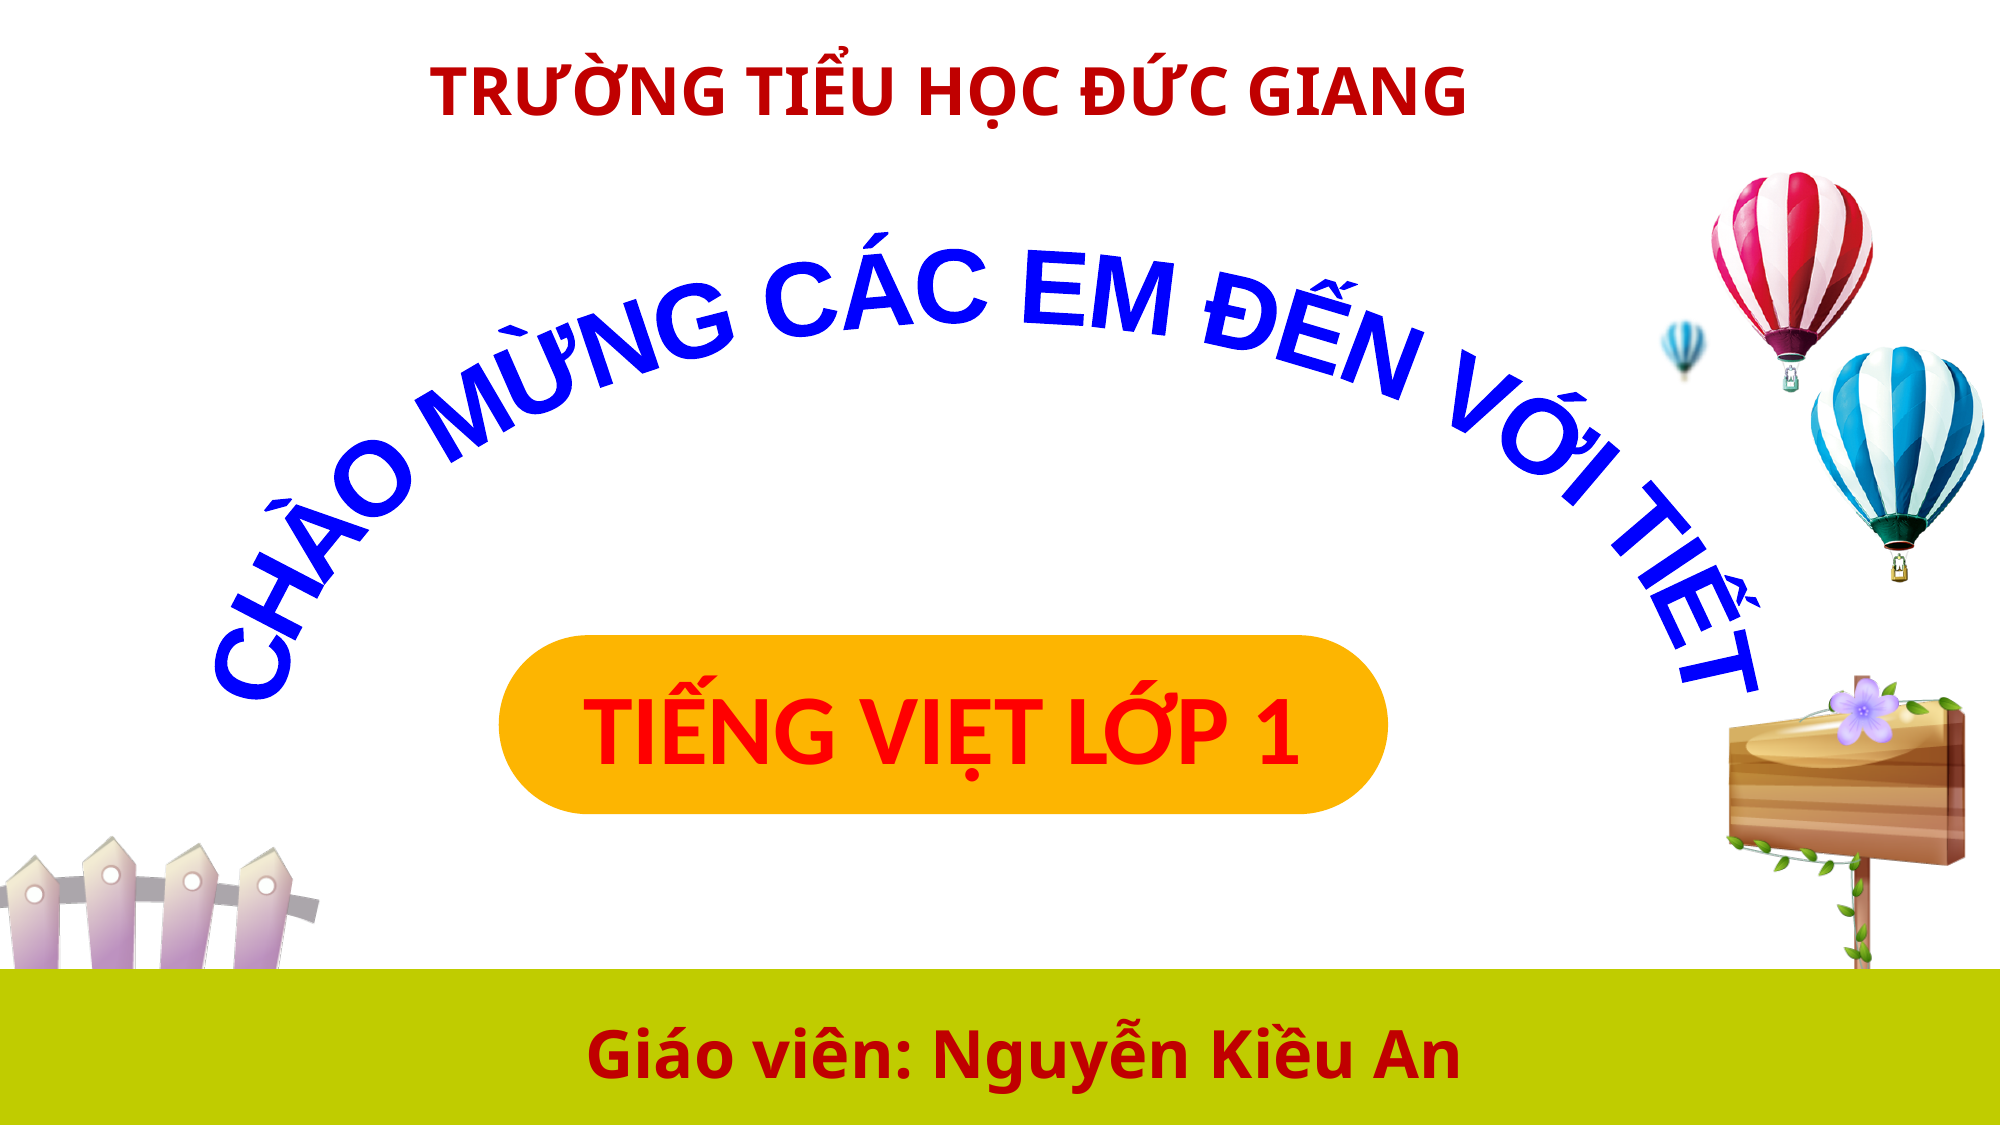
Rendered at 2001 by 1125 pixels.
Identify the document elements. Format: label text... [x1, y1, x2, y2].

text_box TRƯỜNG TIỂU HỌC ĐỨC GIANG [414, 41, 1486, 137]
picture [0, 0, 2000, 1125]
text_box TIẾNG VIỆT LỚP 1 [497, 634, 1390, 816]
